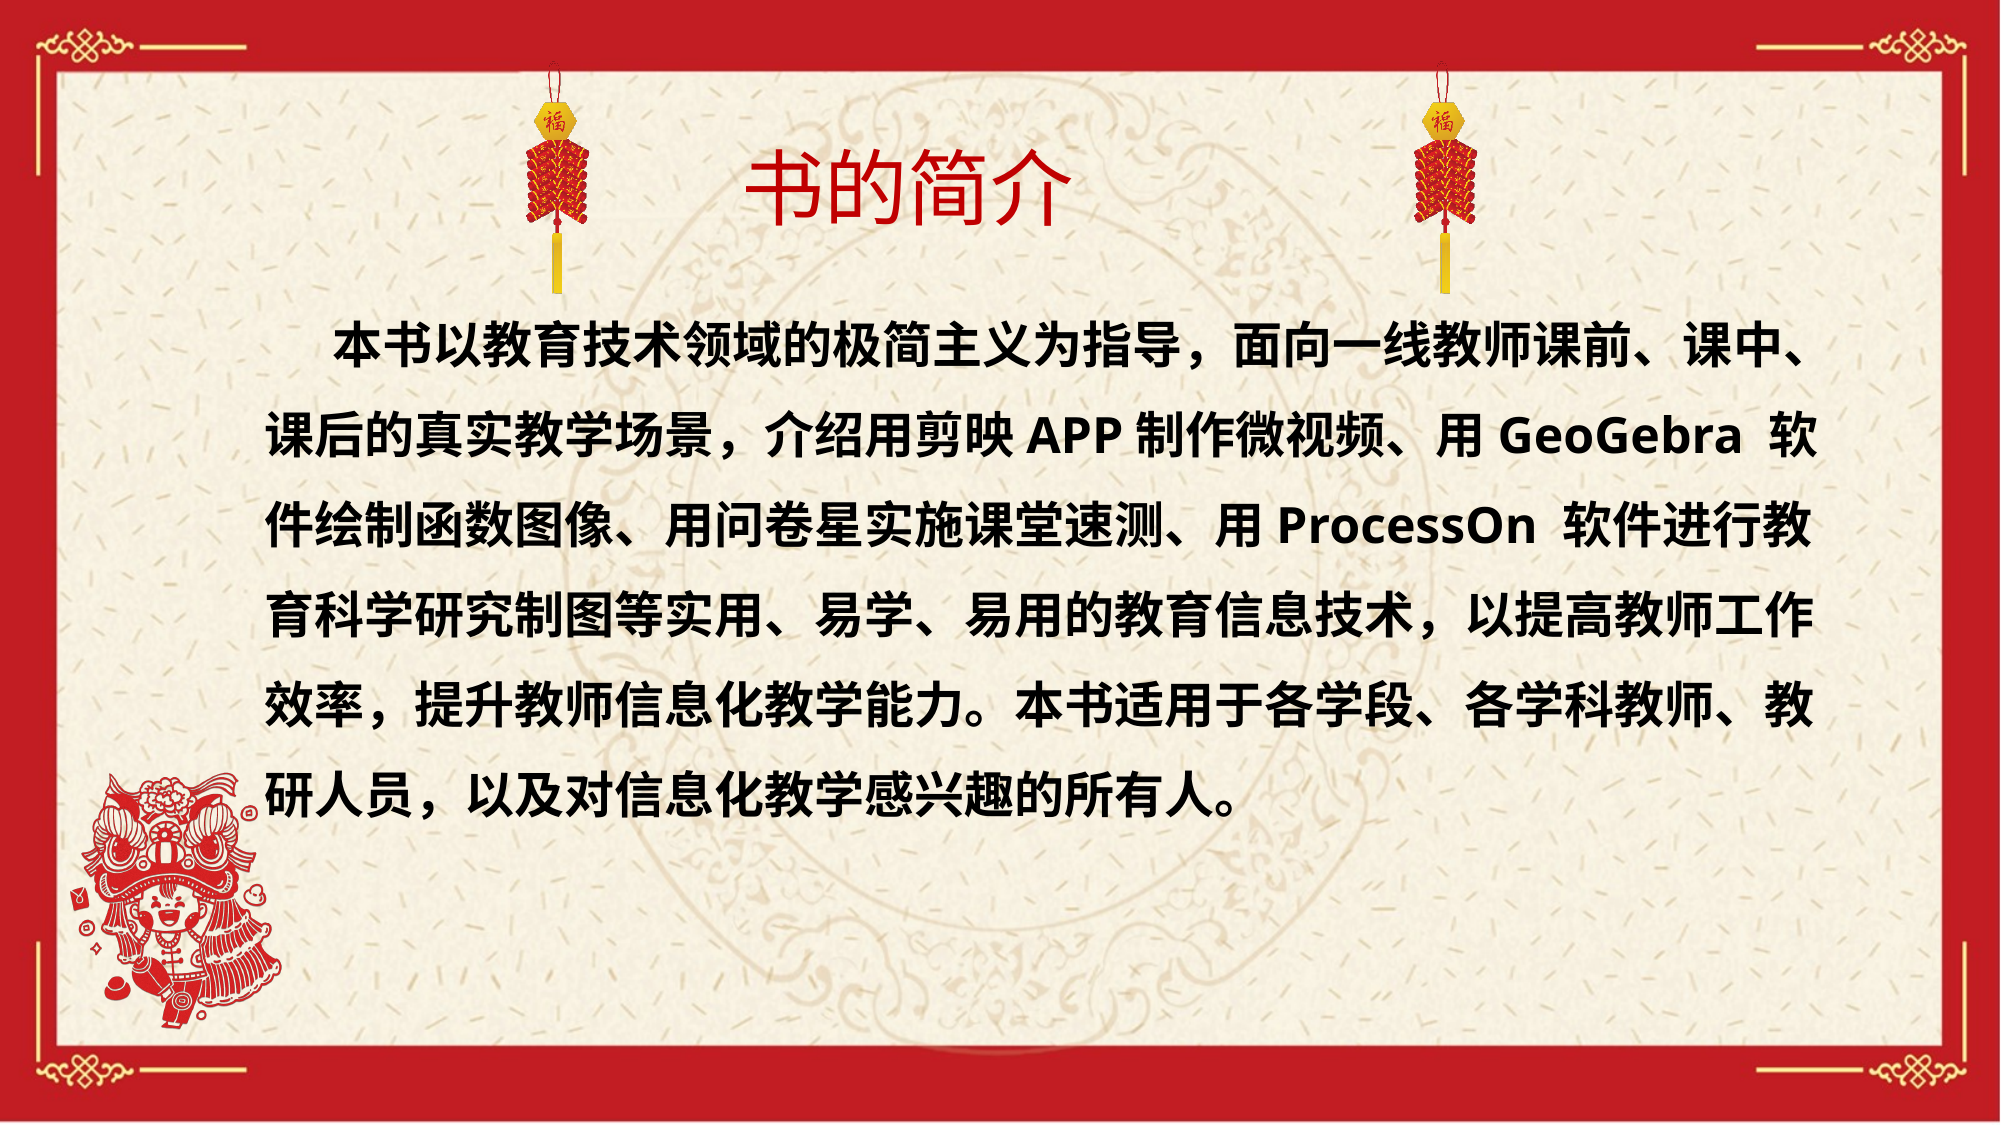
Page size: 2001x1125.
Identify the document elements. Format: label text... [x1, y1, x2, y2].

picture [0, 0, 2001, 1125]
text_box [432, 52, 1568, 301]
text_box 本书以教育技术领域的极简主义为指导，面向一线教师课前、课中、课后的真实教学场景，介绍用剪映APP制作微视频、用GeoGebra 软件绘制函数图像、用问卷星实施课堂速测、用ProcessOn 软件进行教育科学研究制图等实用、易学、易用的教育信息技术，以提高教师工作效率，提升教师信息化教学能力。本书适用于各学段、各学科教师、教研人员，以及对信息化教学感兴趣的所有人。 [249, 276, 1847, 832]
